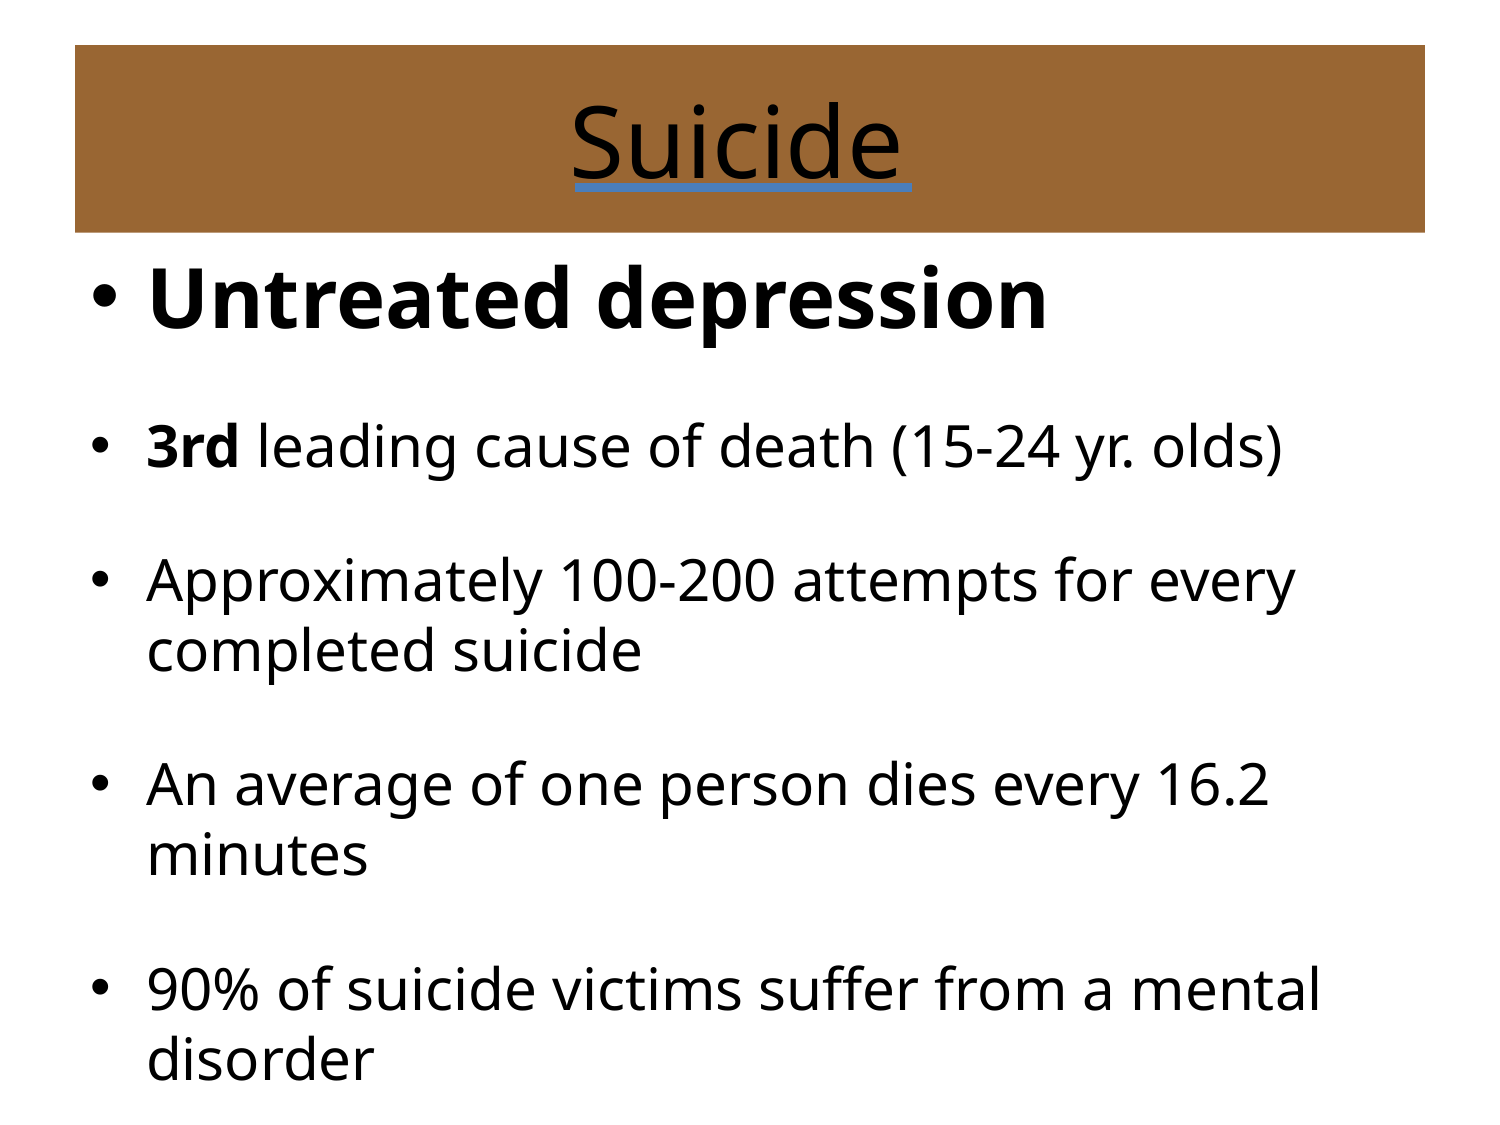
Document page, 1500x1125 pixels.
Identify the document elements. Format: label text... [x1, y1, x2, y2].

title Suicide [75, 45, 1425, 233]
list Untreated depression 3rd leading cause of death (15-24 yr. olds) Approximately 100-200 attempts for every completed suicide An average of one person dies every 16.2 minutes 90% of suicide victims suffer from a mental disorder [75, 237, 1450, 1075]
